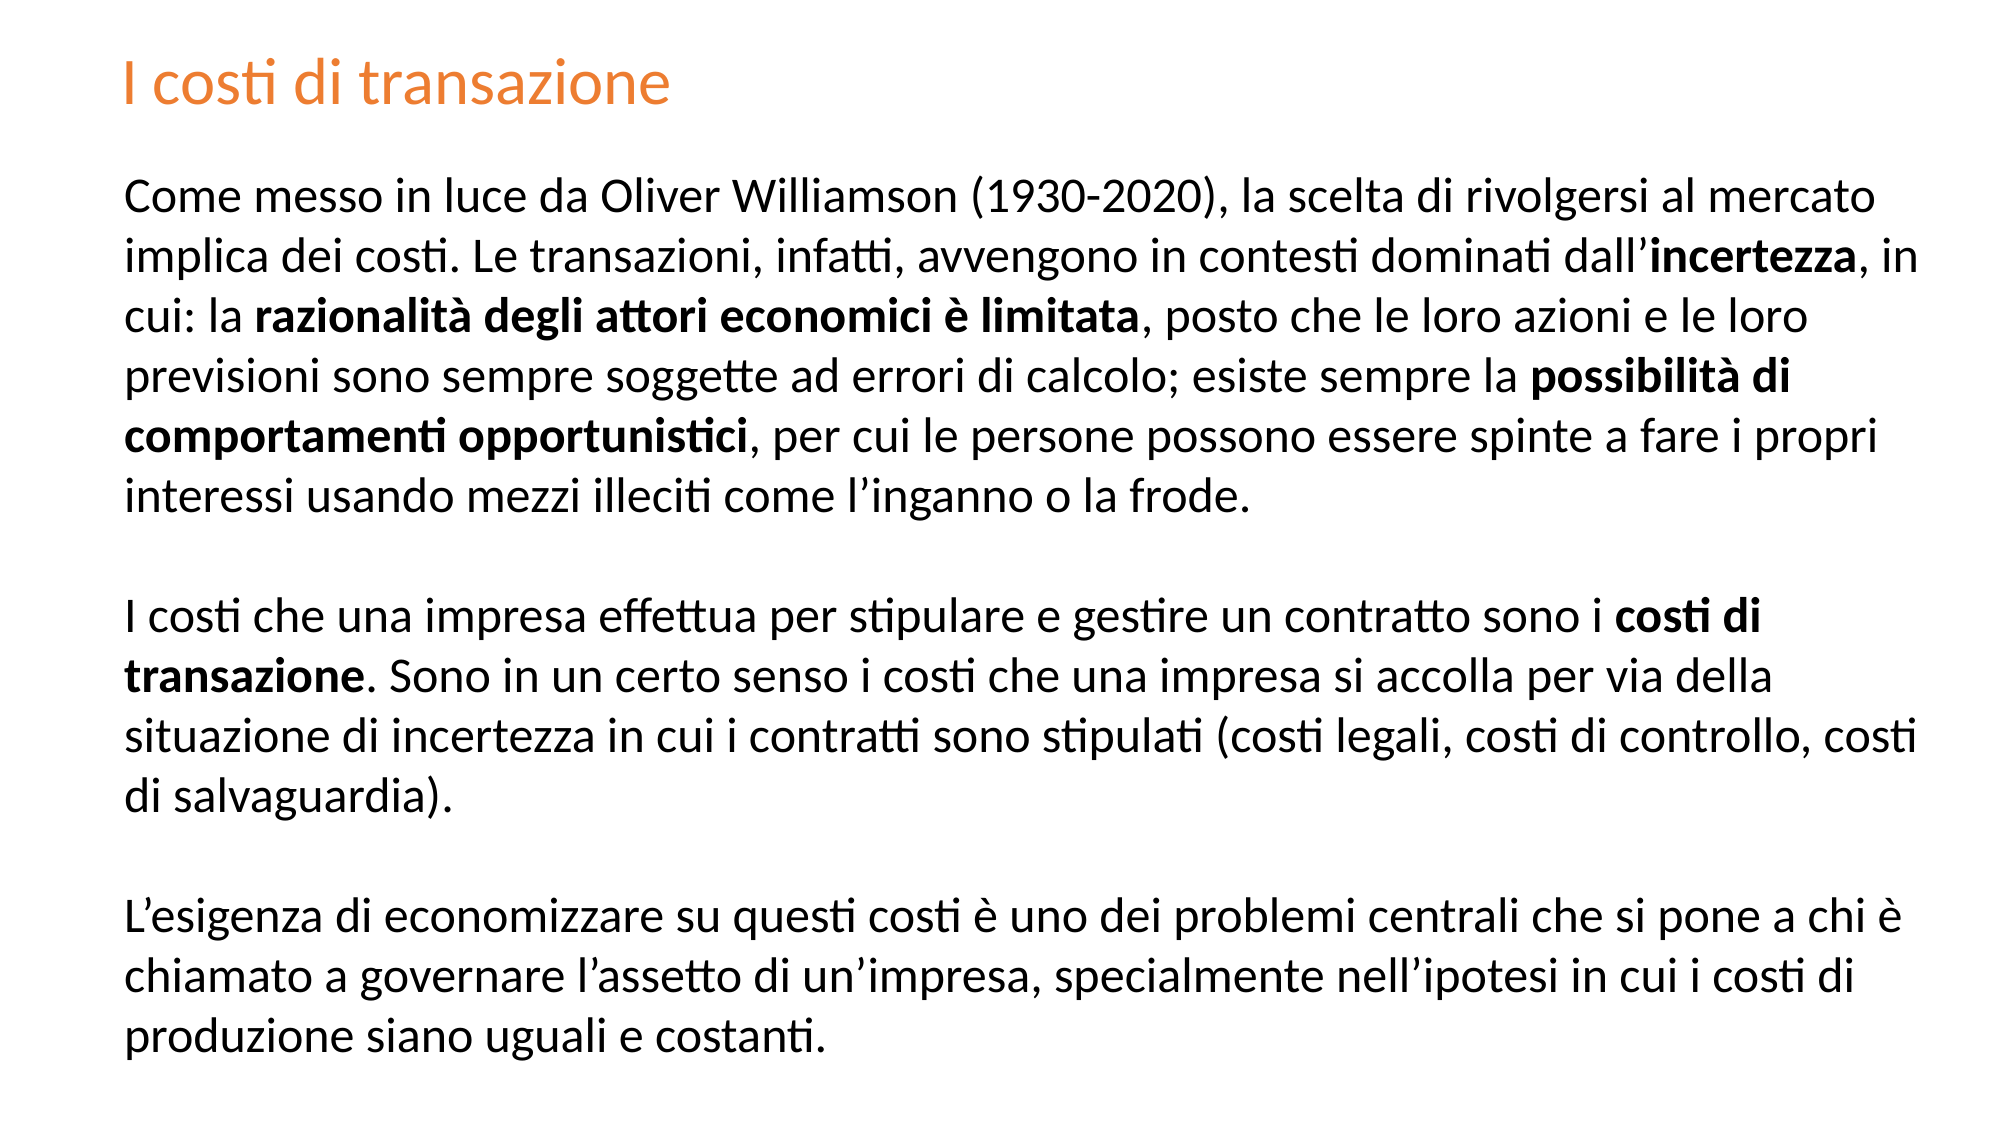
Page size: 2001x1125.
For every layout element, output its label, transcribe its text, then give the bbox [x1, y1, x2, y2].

text_box Come messo in luce da Oliver Williamson (1930-2020), la scelta di rivolgersi al mercato implica dei costi. Le transazioni, infatti, avvengono in contesti dominati dall’incertezza, in cui: la razionalità degli attori economici è limitata, posto che le loro azioni e le loro previsioni sono sempre soggette ad errori di calcolo; esiste sempre la possibilità di comportamenti opportunistici, per cui le persone possono essere spinte a fare i propri interessi usando mezzi illeciti come l’inganno o la frode. I costi che una impresa effettua per stipulare e gestire un contratto sono i costi di transazione. Sono in un certo senso i costi che una impresa si accolla per via della situazione di incertezza in cui i contratti sono stipulati (costi legali, costi di controllo, costi di salvaguardia). L’esigenza di economizzare su questi costi è uno dei problemi centrali che si pone a chi è chiamato a governare l’assetto di un’impresa, specialmente nell’ipotesi in cui i costi di produzione siano uguali e costanti. [109, 155, 1936, 1116]
text_box I costi di transazione [106, 30, 1107, 125]
